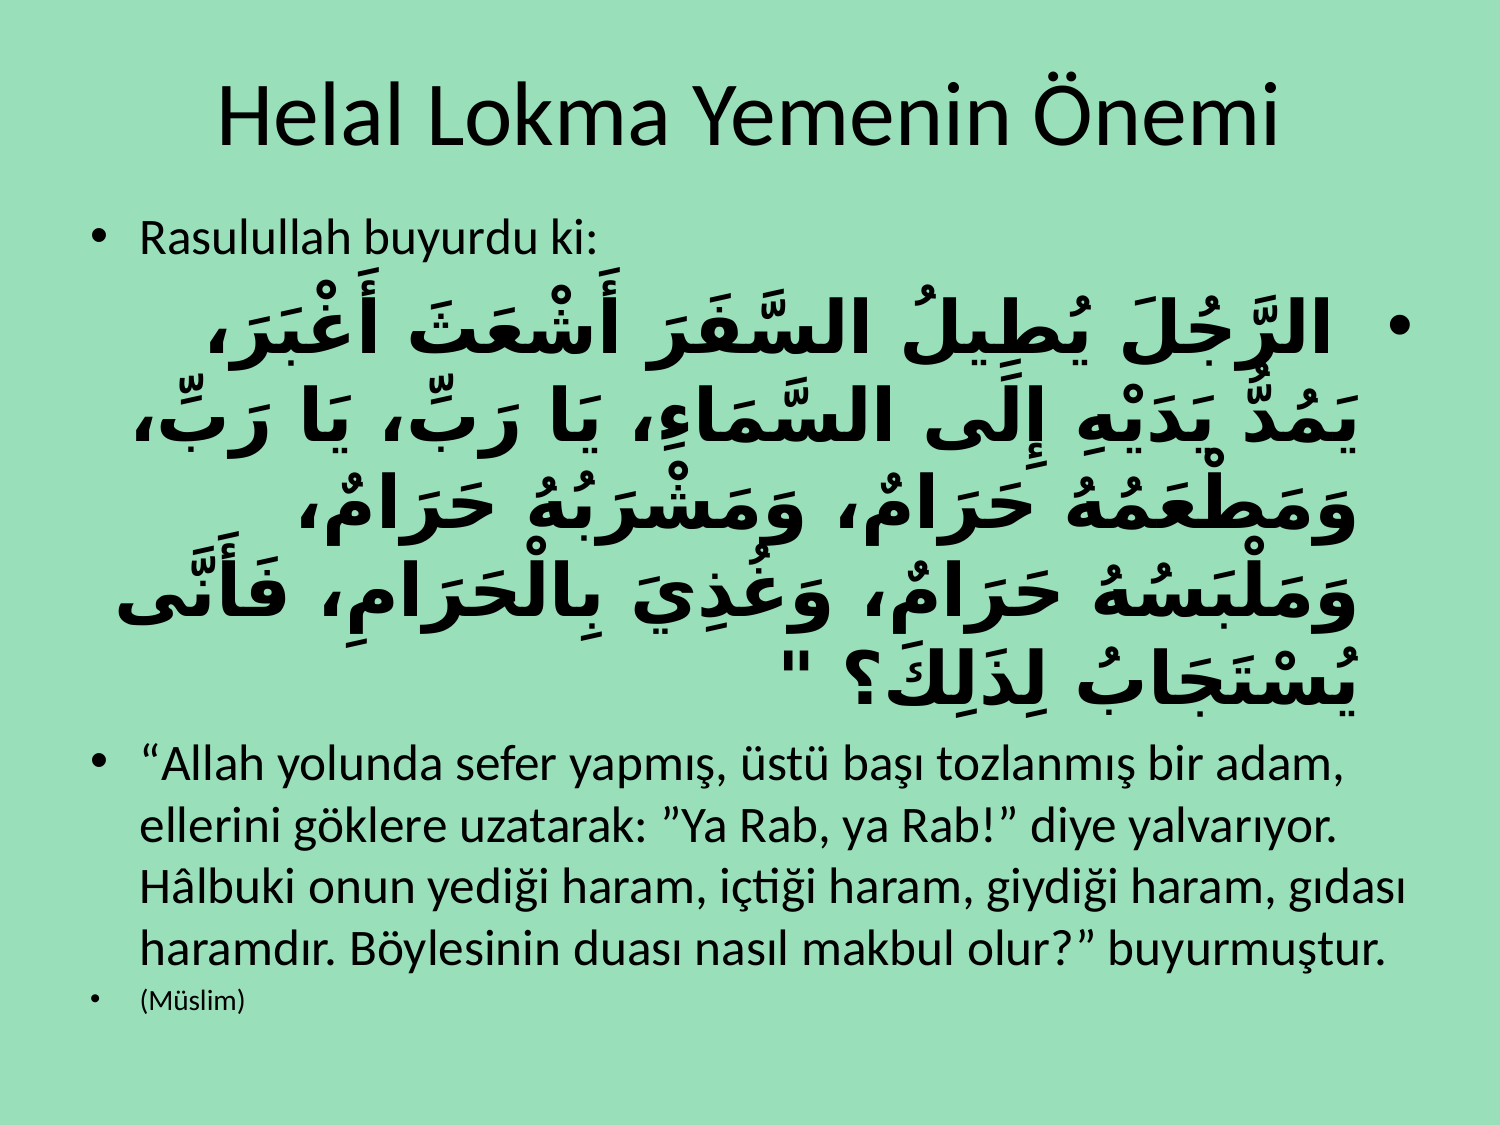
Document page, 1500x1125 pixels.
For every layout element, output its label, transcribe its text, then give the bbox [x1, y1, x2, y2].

list Rasulullah buyurdu ki: الرَّجُلَ يُطِيلُ السَّفَرَ أَشْعَثَ أَغْبَرَ، يَمُدُّ يَدَيْهِ إِلَى السَّمَاءِ، يَا رَبِّ، يَا رَبِّ، وَمَطْعَمُهُ حَرَامٌ، وَمَشْرَبُهُ حَرَامٌ، وَمَلْبَسُهُ حَرَامٌ، وَغُذِيَ بِالْحَرَامِ، فَأَنَّى يُسْتَجَابُ لِذَلِكَ؟ " “Allah yolunda sefer yapmış, üstü başı tozlanmış bir adam, ellerini göklere uzatarak: ”Ya Rab, ya Rab!” diye yalvarıyor. Hâlbuki onun yediği haram, içtiği haram, giydiği haram, gıdası haramdır. Böylesinin duası nasıl makbul olur?” buyurmuştur. (Müslim) [75, 196, 1425, 1071]
title Helal Lokma Yemenin Önemi [75, 45, 1425, 173]
